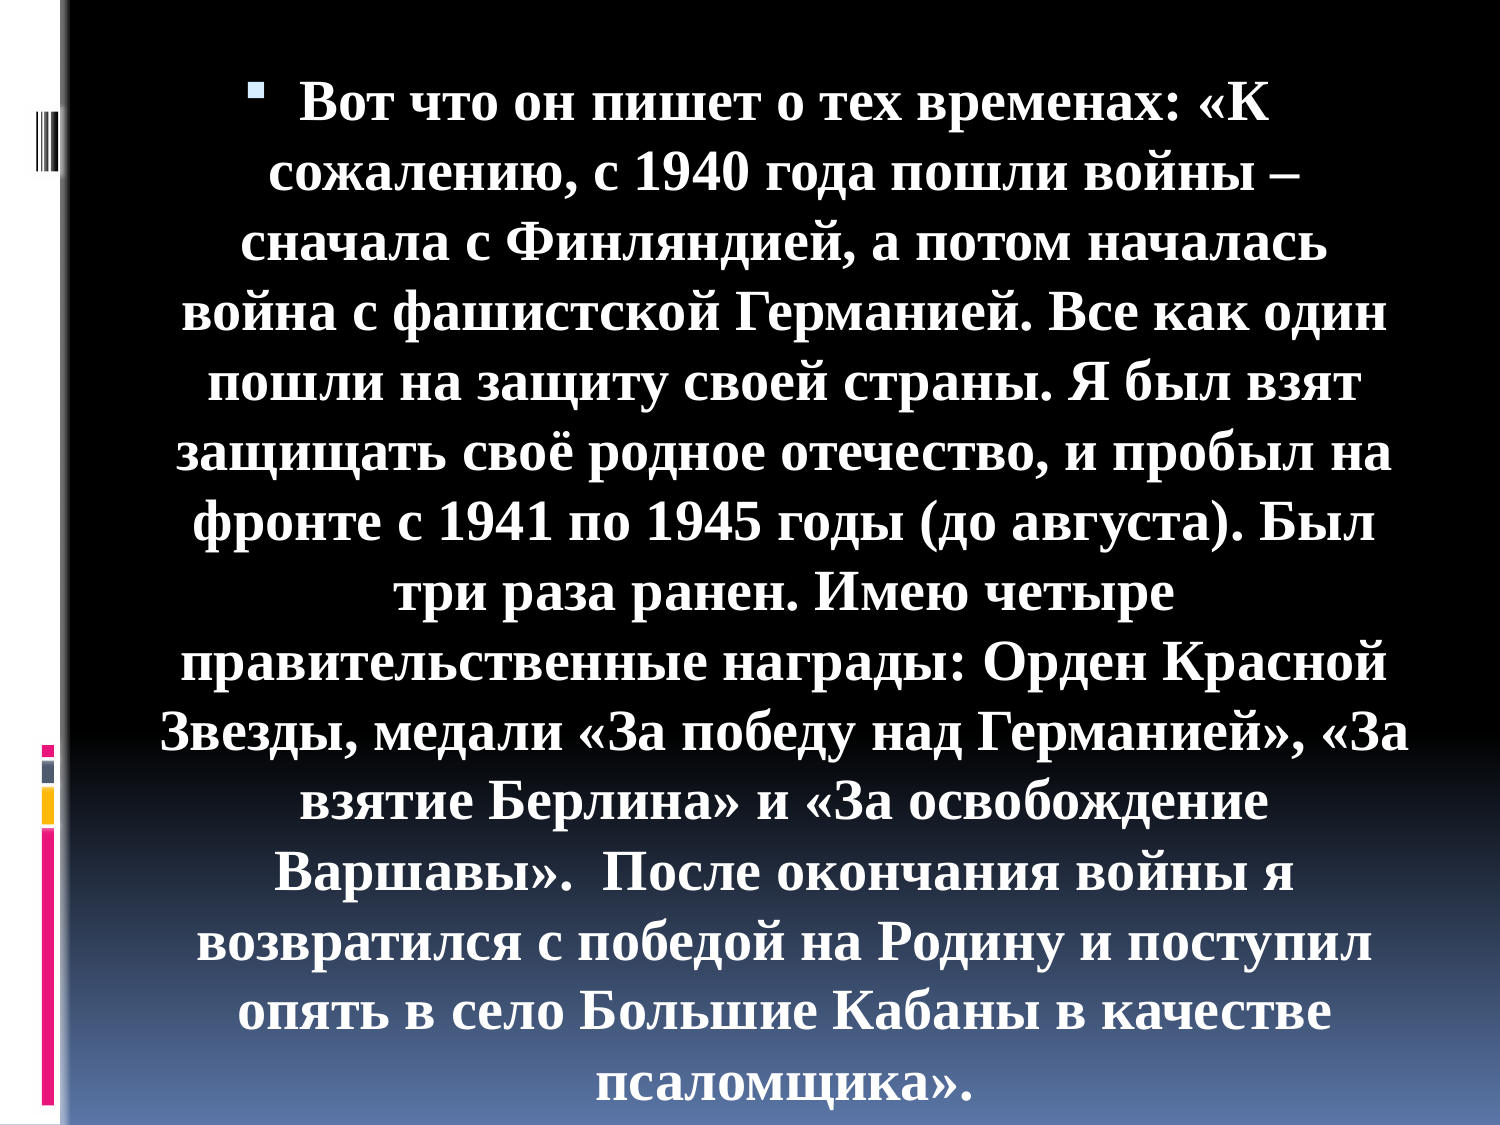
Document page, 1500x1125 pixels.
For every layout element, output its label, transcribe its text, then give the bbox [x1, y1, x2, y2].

list Вот что он пишет о тех временах: «К сожалению, с 1940 года пошли войны – сначала с Финляндией, а потом началась война с фашистской Германией. Все как один пошли на защиту своей страны. Я был взят защищать своё родное отечество, и пробыл на фронте с 1941 по 1945 годы (до августа). Был три раза ранен. Имею четыре правительственные награды: Орден Красной Звезды, медали «За победу над Германией», «За взятие Берлина» и «За освобождение Варшавы». После окончания войны я возвратился с победой на Родину и поступил опять в село Большие Кабаны в качестве псаломщика». [76, 54, 1425, 1029]
